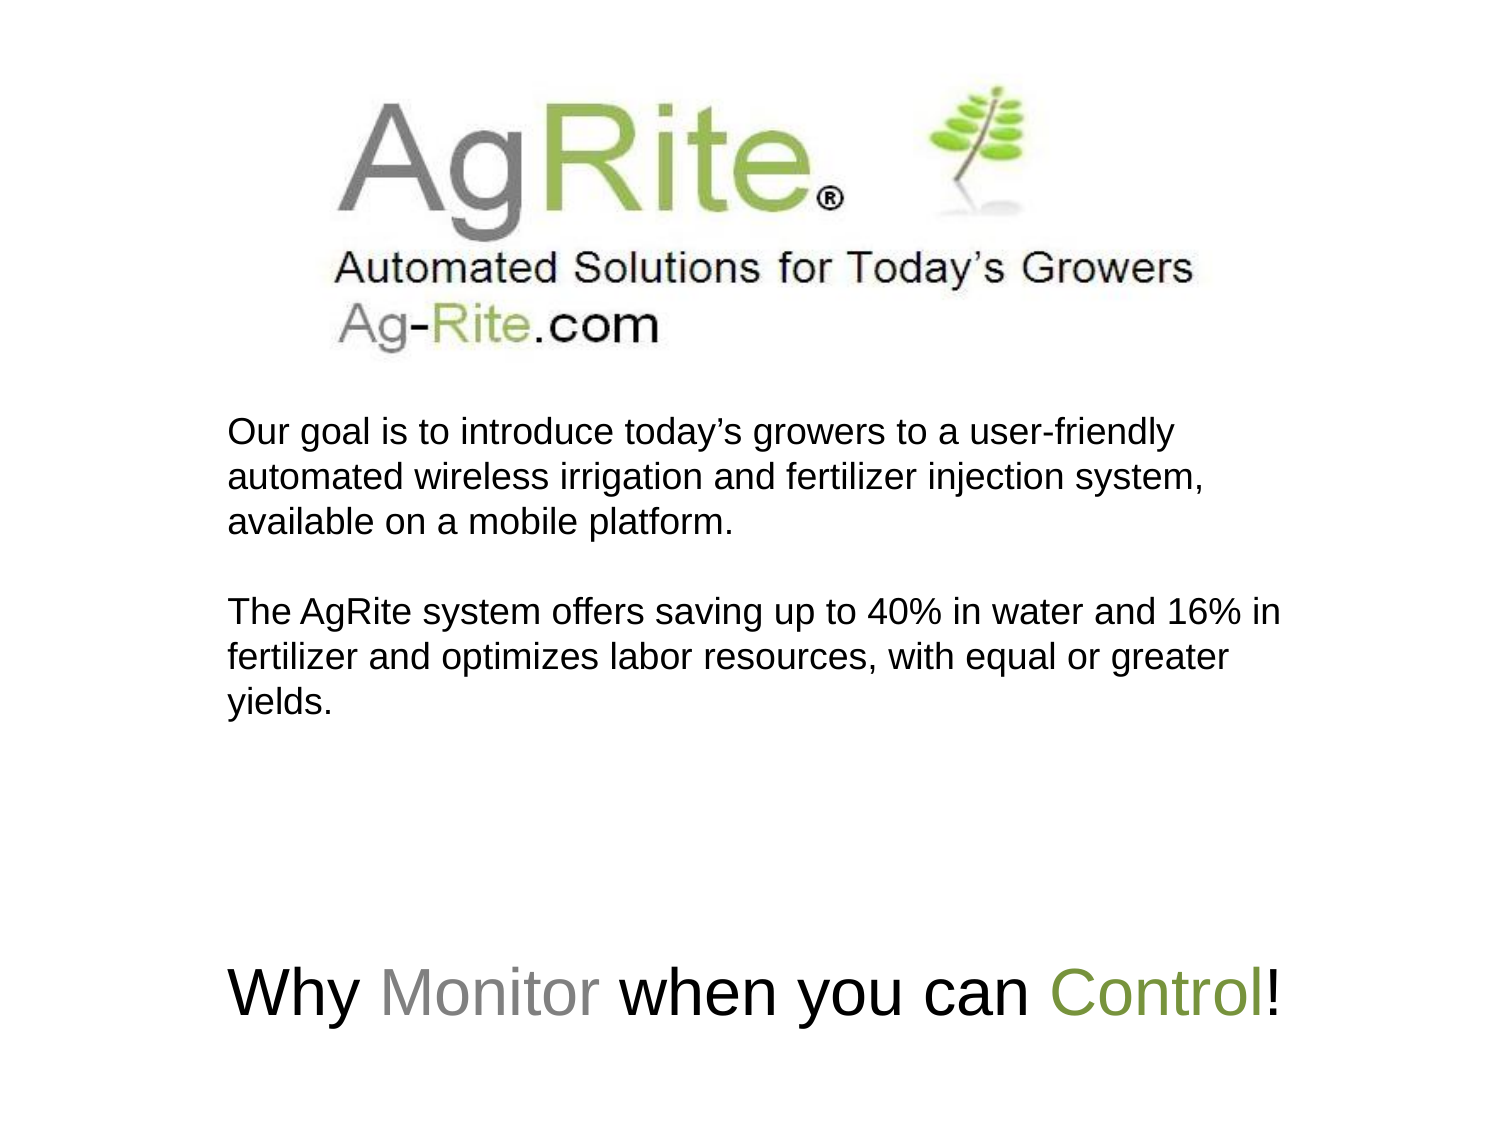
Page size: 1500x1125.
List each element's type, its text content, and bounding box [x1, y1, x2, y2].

text_box Why Monitor when you can Control! [212, 941, 1363, 1037]
text_box Our goal is to introduce today’s growers to a user-friendly automated wireless irrigation and fertilizer injection system, available on a mobile platform. The AgRite system offers saving up to 40% in water and 16% in fertilizer and optimizes labor resources, with equal or greater yields. [212, 399, 1300, 910]
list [262, 24, 1238, 421]
